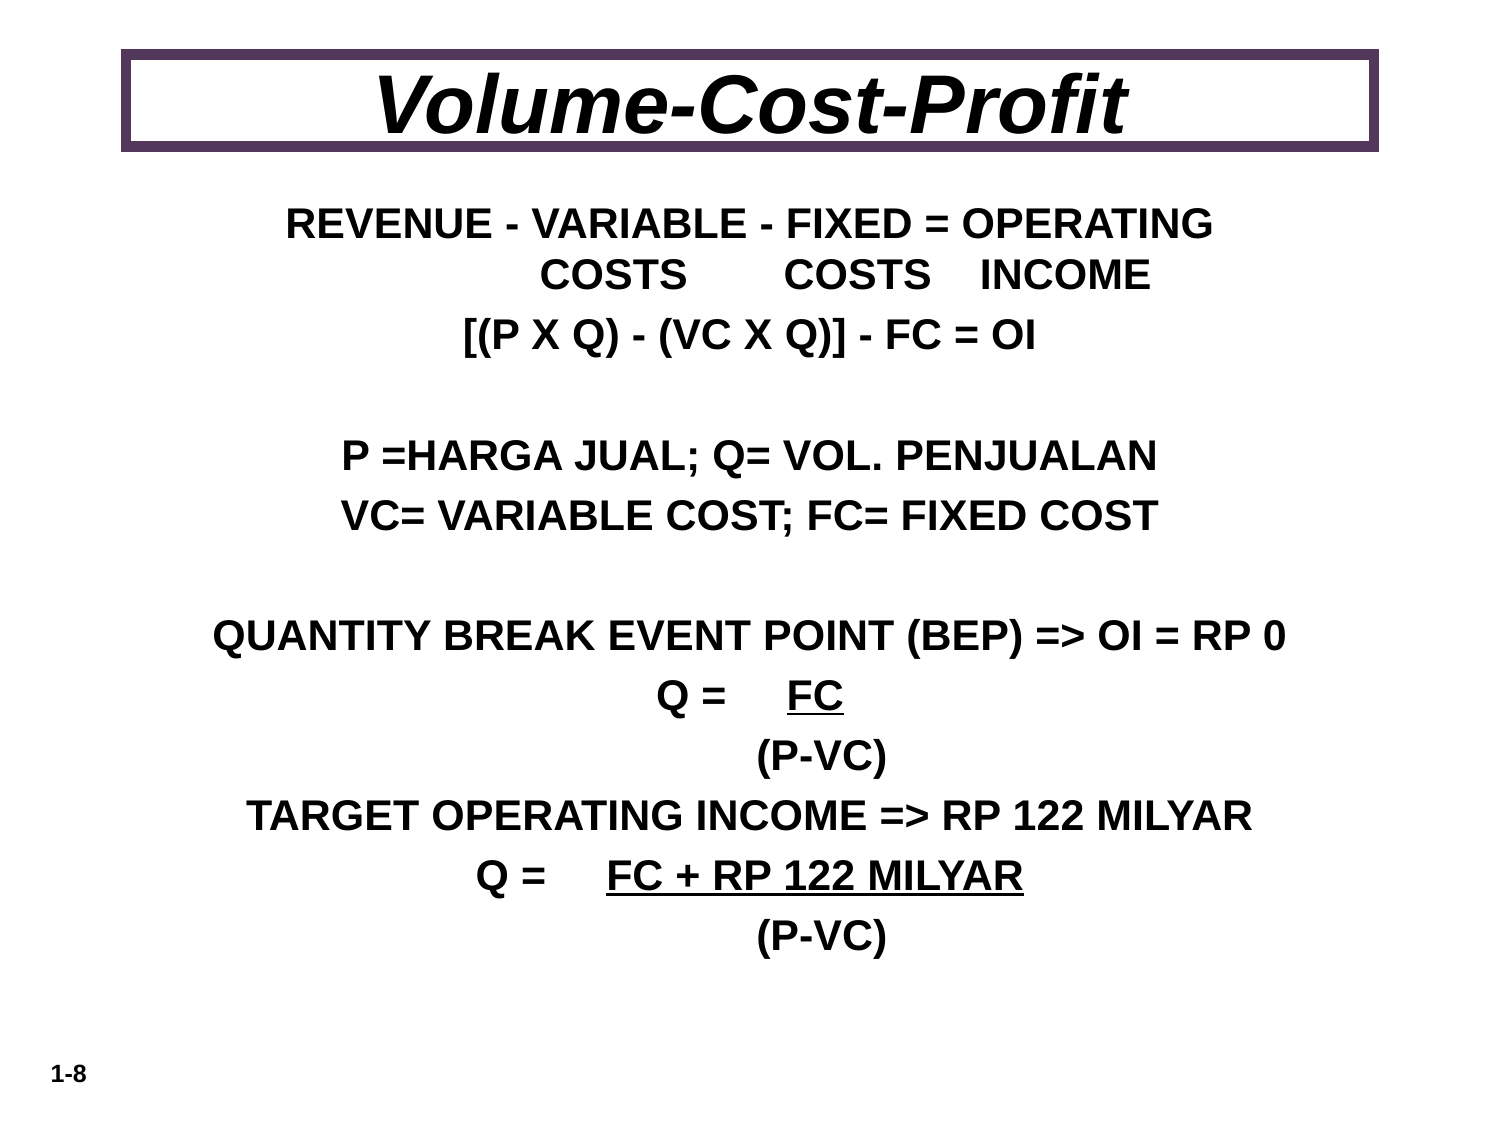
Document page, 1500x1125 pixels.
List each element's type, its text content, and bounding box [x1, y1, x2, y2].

title Volume-Cost-Profit [121, 49, 1379, 152]
list REVENUE - VARIABLE - FIXED = OPERATING COSTS COSTS INCOME [(P X Q) - (VC X q)] - FC = oi P =Harga jual; Q= Vol. penjualan Vc= variable cost; fc= fixed cost Quantity Break event point (bep) => OI = Rp 0 Q = FC (P-VC) Target operating income => Rp 122 milyar Q = FC + rp 122 milyar (P-VC) [61, 186, 1438, 976]
